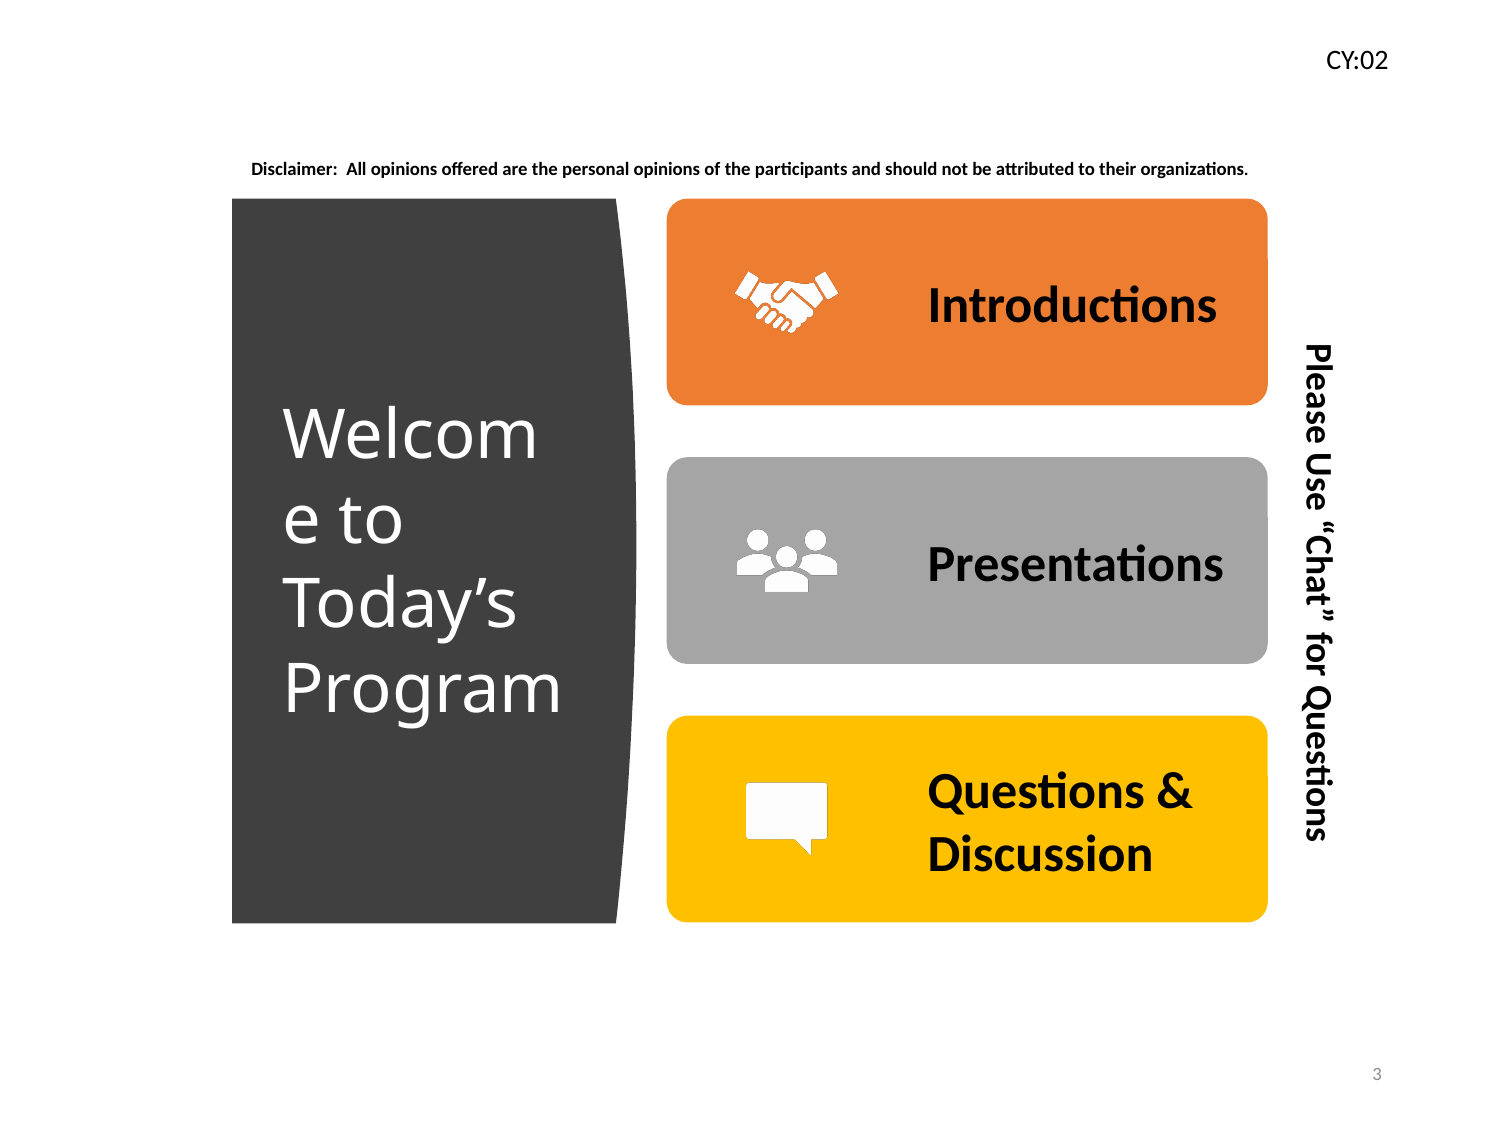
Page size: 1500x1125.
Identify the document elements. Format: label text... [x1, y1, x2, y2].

text_box CY:02 [1311, 33, 1440, 83]
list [666, 198, 1268, 923]
title Welcome to Today’s Program [267, 265, 583, 856]
text_box [231, 197, 638, 925]
text_box Please Use “Chat” for Questions [1291, 187, 1352, 999]
slide_number 3 [1059, 1042, 1397, 1103]
text_box Disclaimer: All opinions offered are the personal opinions of the participants and should not be attributed to their organizations. [220, 146, 1280, 187]
